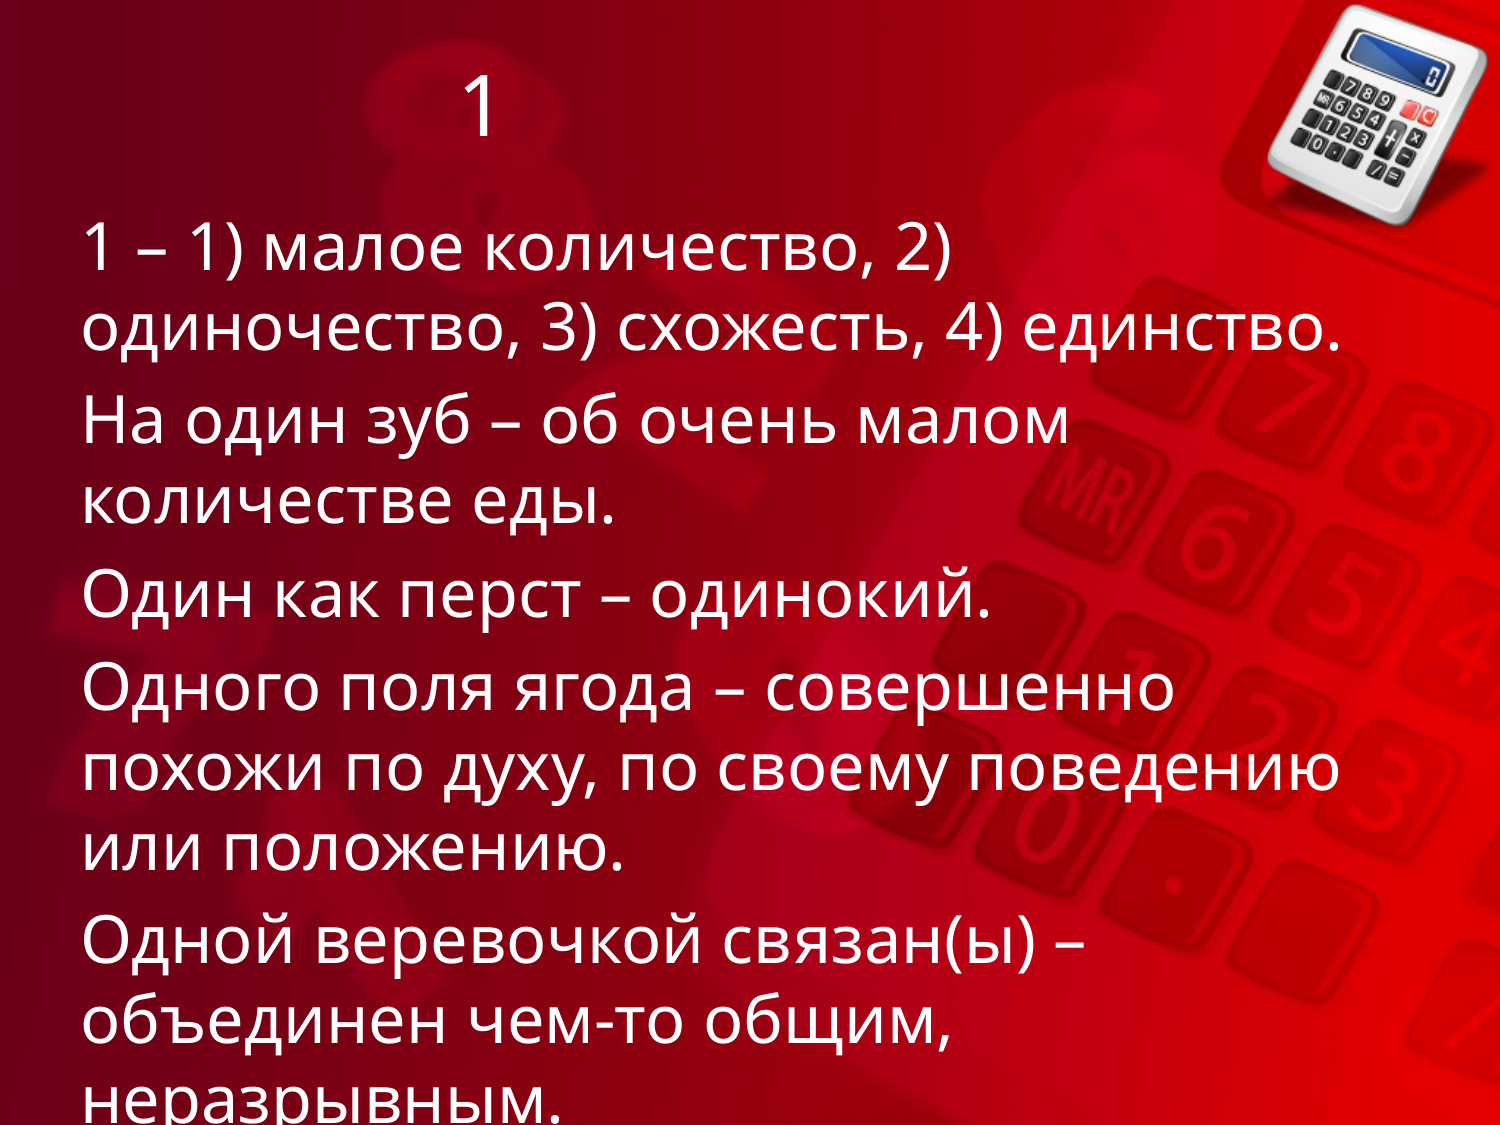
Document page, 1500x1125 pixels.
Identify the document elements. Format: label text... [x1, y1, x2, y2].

list 1 – 1) малое количество, 2) одиночество, 3) схожесть, 4) единство. На один зуб – об очень малом количестве еды. Один как перст – одинокий. Одного поля ягода – совершенно похожи по духу, по своему поведению или положению. Одной веревочкой связан(ы) – объединен чем-то общим, неразрывным. [64, 196, 1425, 1005]
picture [0, 0, 1500, 1125]
title 1 [442, 42, 1093, 161]
